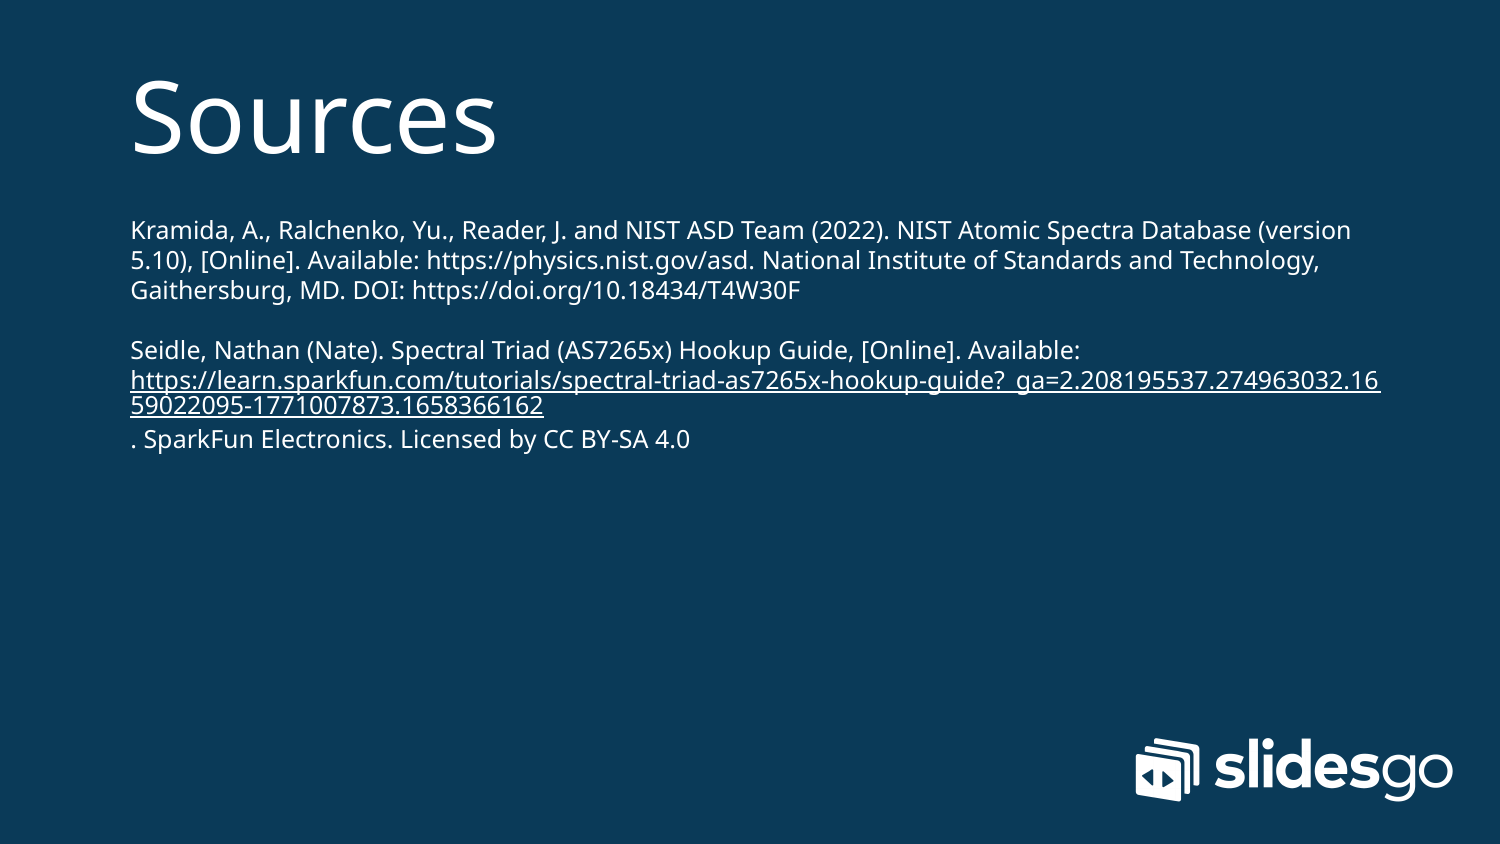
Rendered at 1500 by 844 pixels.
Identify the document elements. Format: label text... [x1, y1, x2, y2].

title Sources [115, 38, 1040, 184]
picture [1110, 696, 1479, 844]
text_box Kramida, A., Ralchenko, Yu., Reader, J. and NIST ASD Team (2022). NIST Atomic Spectra Database (version 5.10), [Online]. Available: https://physics.nist.gov/asd. National Institute of Standards and Technology, Gaithersburg, MD. DOI: https://doi.org/10.18434/T4W30F Seidle, Nathan (Nate). Spectral Triad (AS7265x) Hookup Guide, [Online]. Available: https://learn.sparkfun.com/tutorials/spectral-triad-as7265x-hookup-guide?_ga=2.208195537.274963032.1659022095-1771007873.1658366162. SparkFun Electronics. Licensed by CC BY-SA 4.0 [115, 207, 1397, 436]
